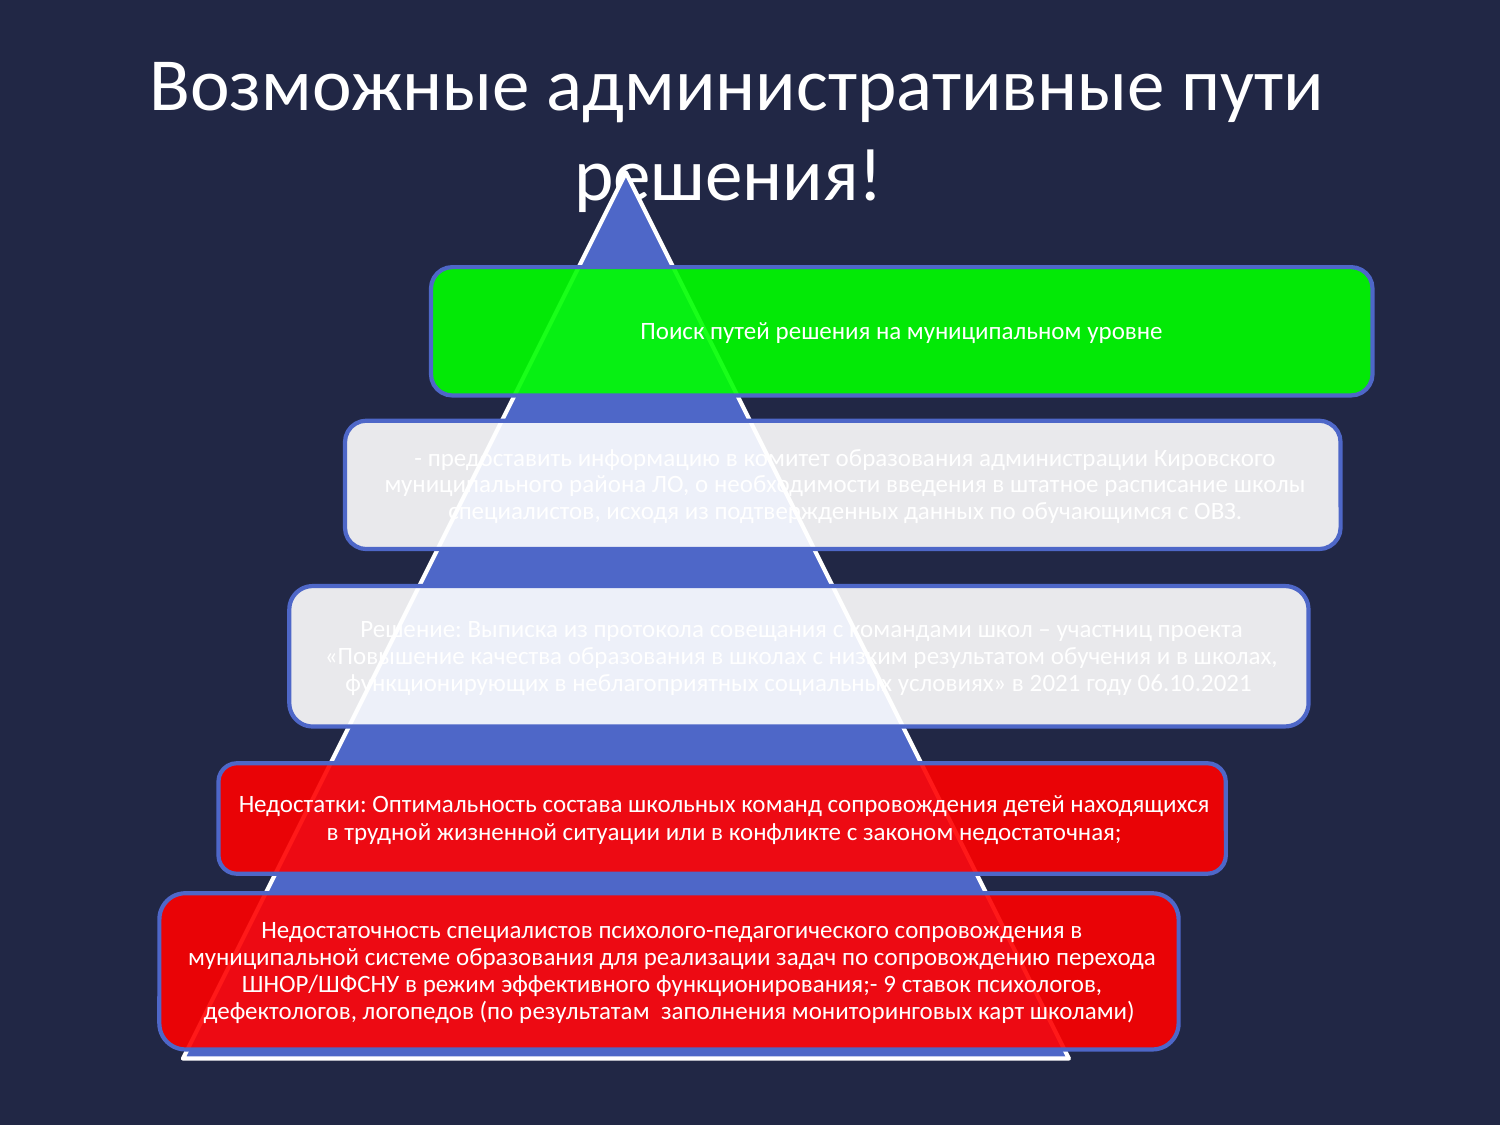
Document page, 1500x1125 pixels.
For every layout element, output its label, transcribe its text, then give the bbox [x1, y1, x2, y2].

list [88, 172, 1439, 1059]
title Возможные административные пути решения! [75, 54, 1400, 197]
